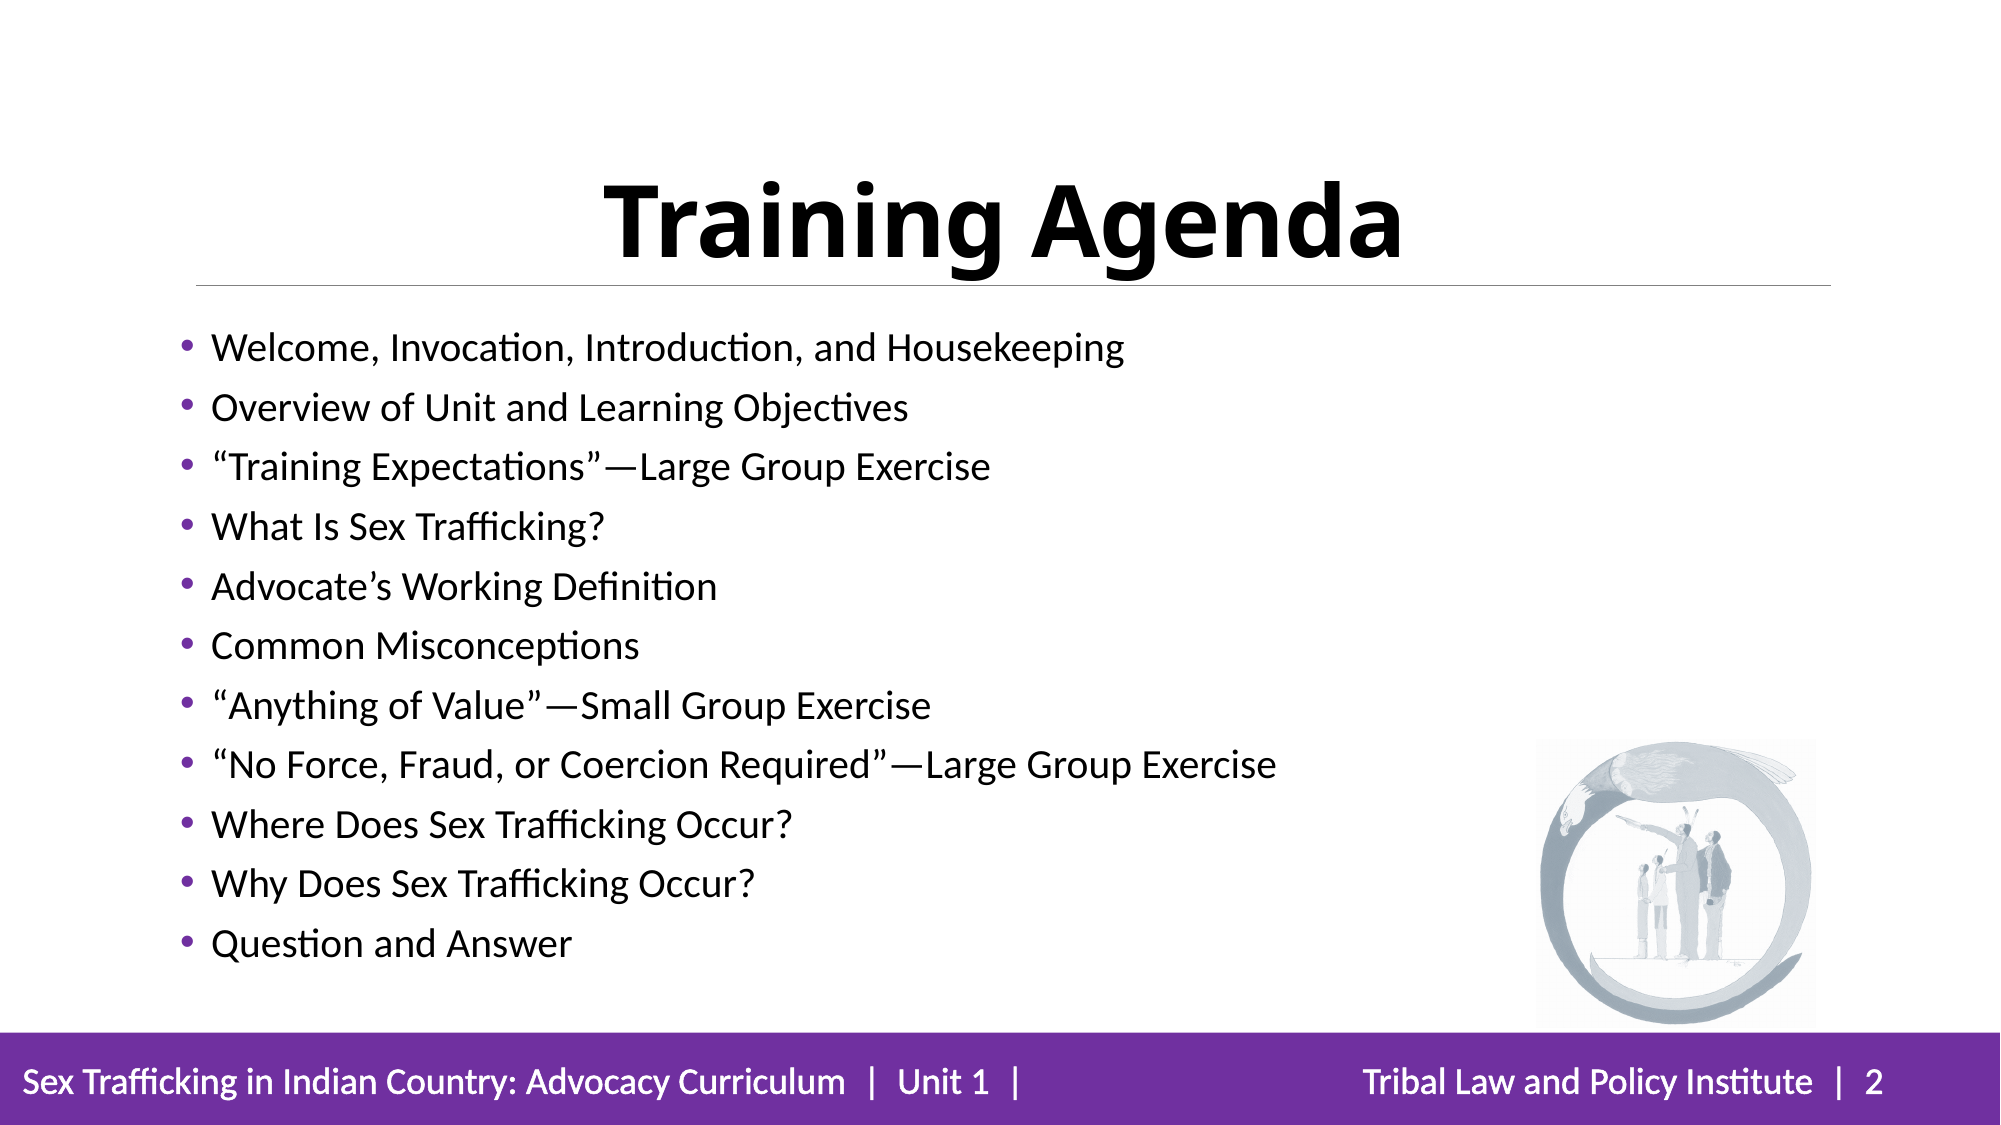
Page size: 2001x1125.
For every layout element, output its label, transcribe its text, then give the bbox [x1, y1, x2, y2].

title Training Agenda [180, 47, 1830, 285]
footer Sex Trafficking in Indian Country: Advocacy Curriculum | Unit 1 | Tribal Law and Policy Institute | 2 [0, 1032, 2000, 1125]
list Welcome, Invocation, Introduction, and Housekeeping Overview of Unit and Learning Objectives “Training Expectations”—Large Group Exercise What Is Sex Trafficking? Advocate’s Working Definition Common Misconceptions “Anything of Value”—Small Group Exercise “No Force, Fraud, or Coercion Required”—Large Group Exercise Where Does Sex Trafficking Occur? Why Does Sex Trafficking Occur? Question and Answer [180, 302, 1830, 978]
picture [1536, 738, 1816, 1029]
